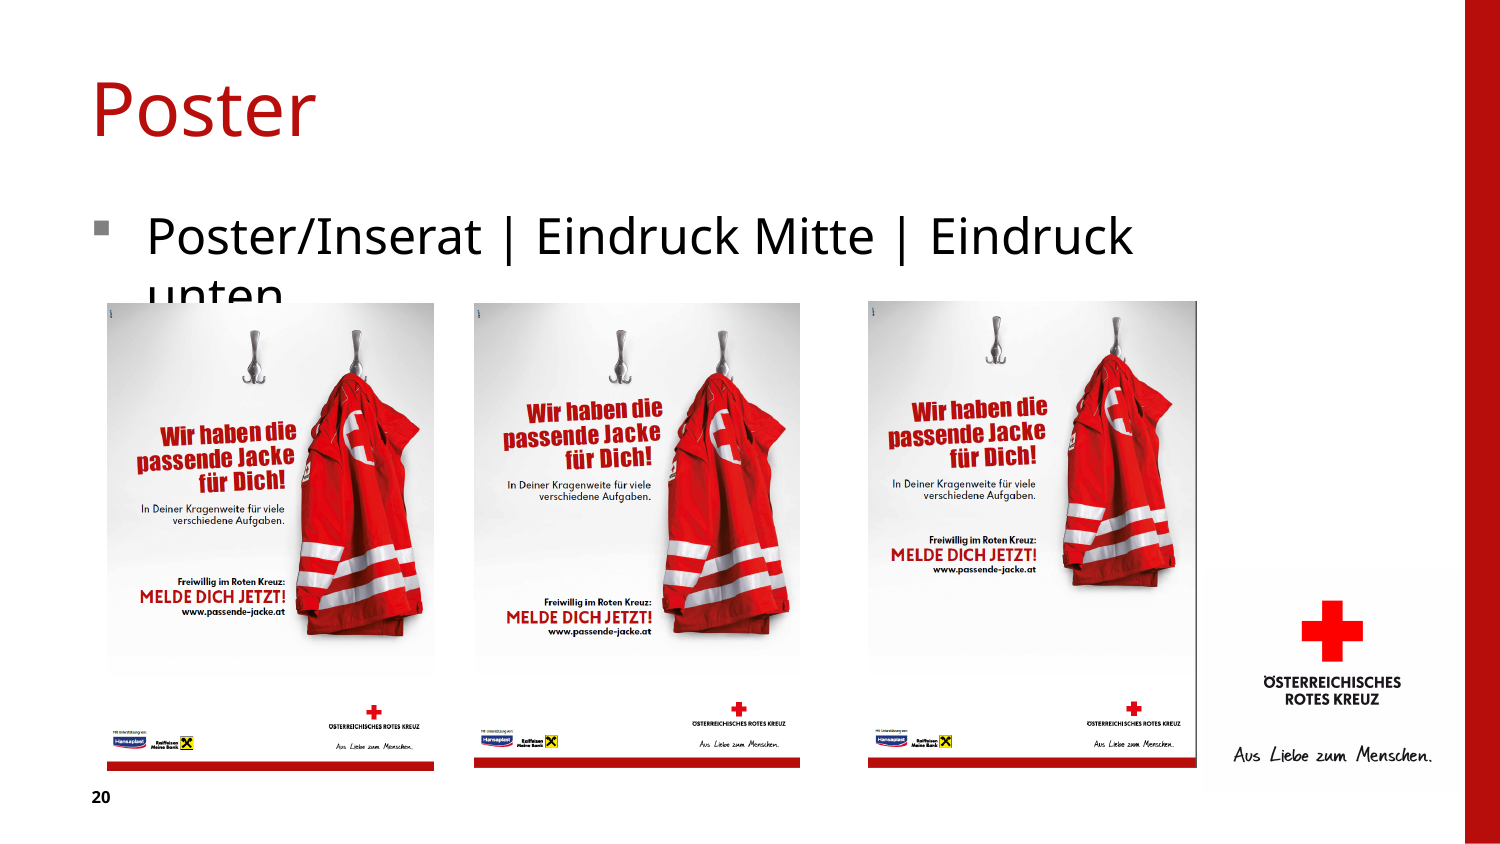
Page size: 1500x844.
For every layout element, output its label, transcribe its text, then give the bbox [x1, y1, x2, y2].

picture [1203, 570, 1462, 792]
picture [867, 301, 1197, 768]
picture [106, 303, 434, 772]
title Poster [75, 36, 1199, 178]
list Poster/Inserat | Eindruck Mitte | Eindruck unten [75, 196, 1199, 768]
picture [474, 303, 800, 768]
